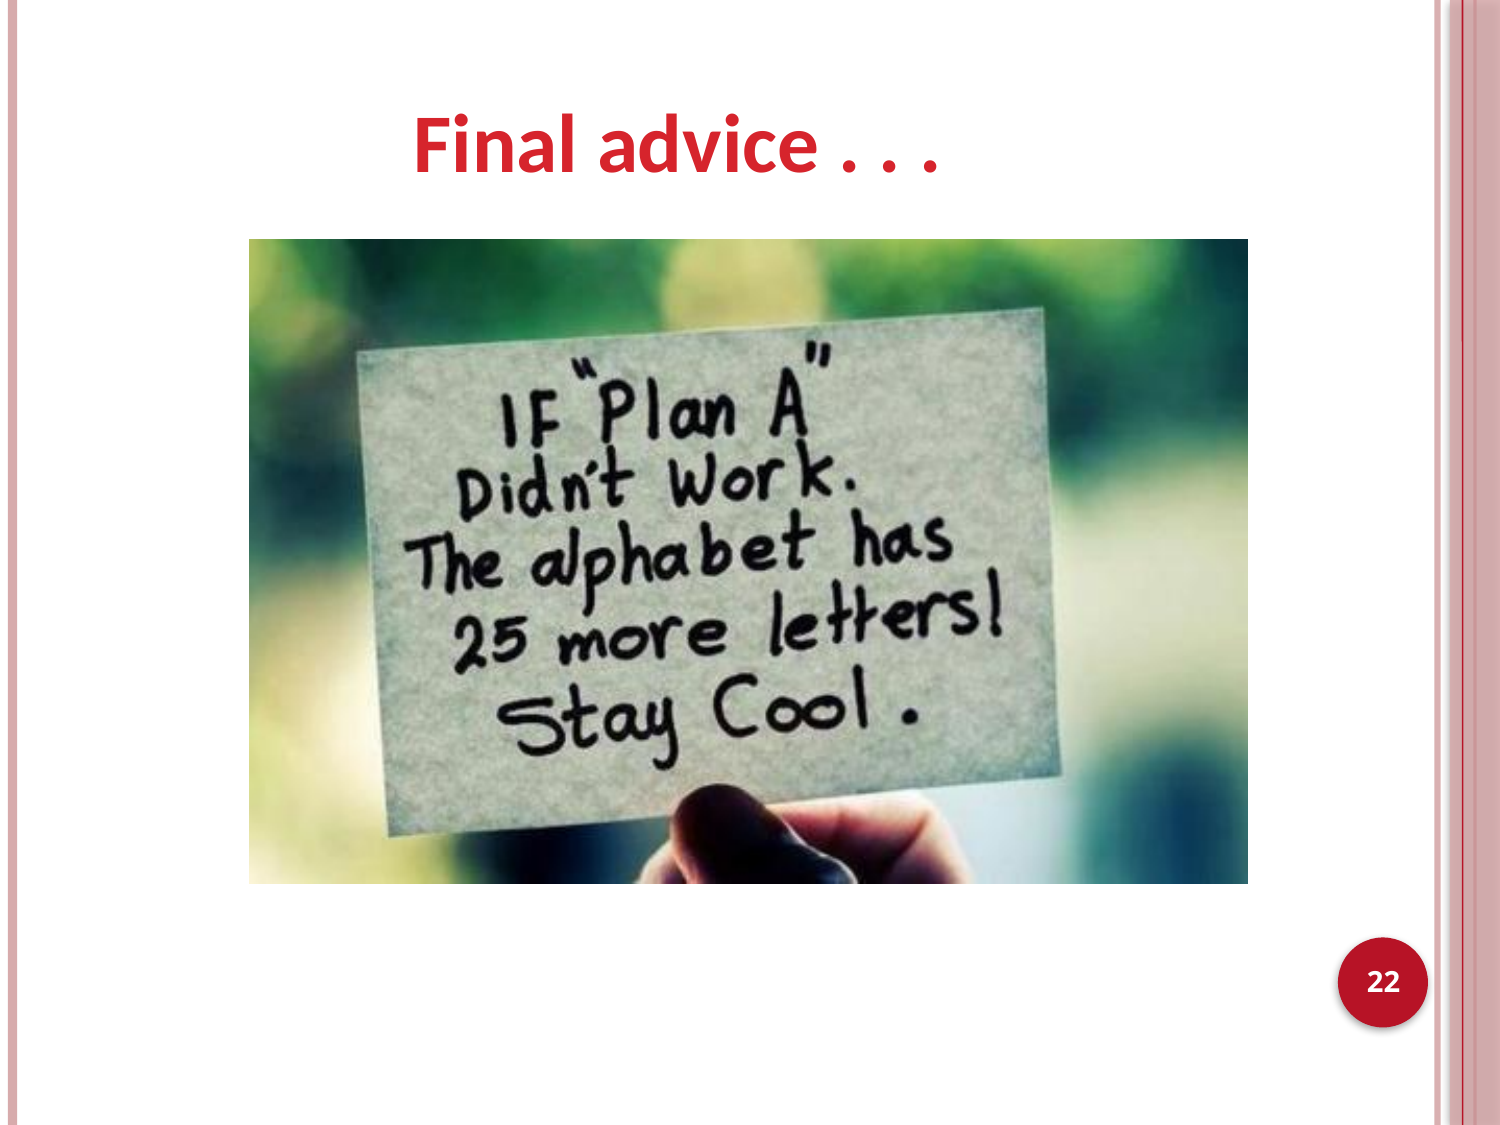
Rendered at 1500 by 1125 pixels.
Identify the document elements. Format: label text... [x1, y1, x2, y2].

slide_number 22 [1333, 940, 1434, 1027]
picture [249, 239, 1249, 884]
title Final advice . . . [75, 45, 1300, 233]
